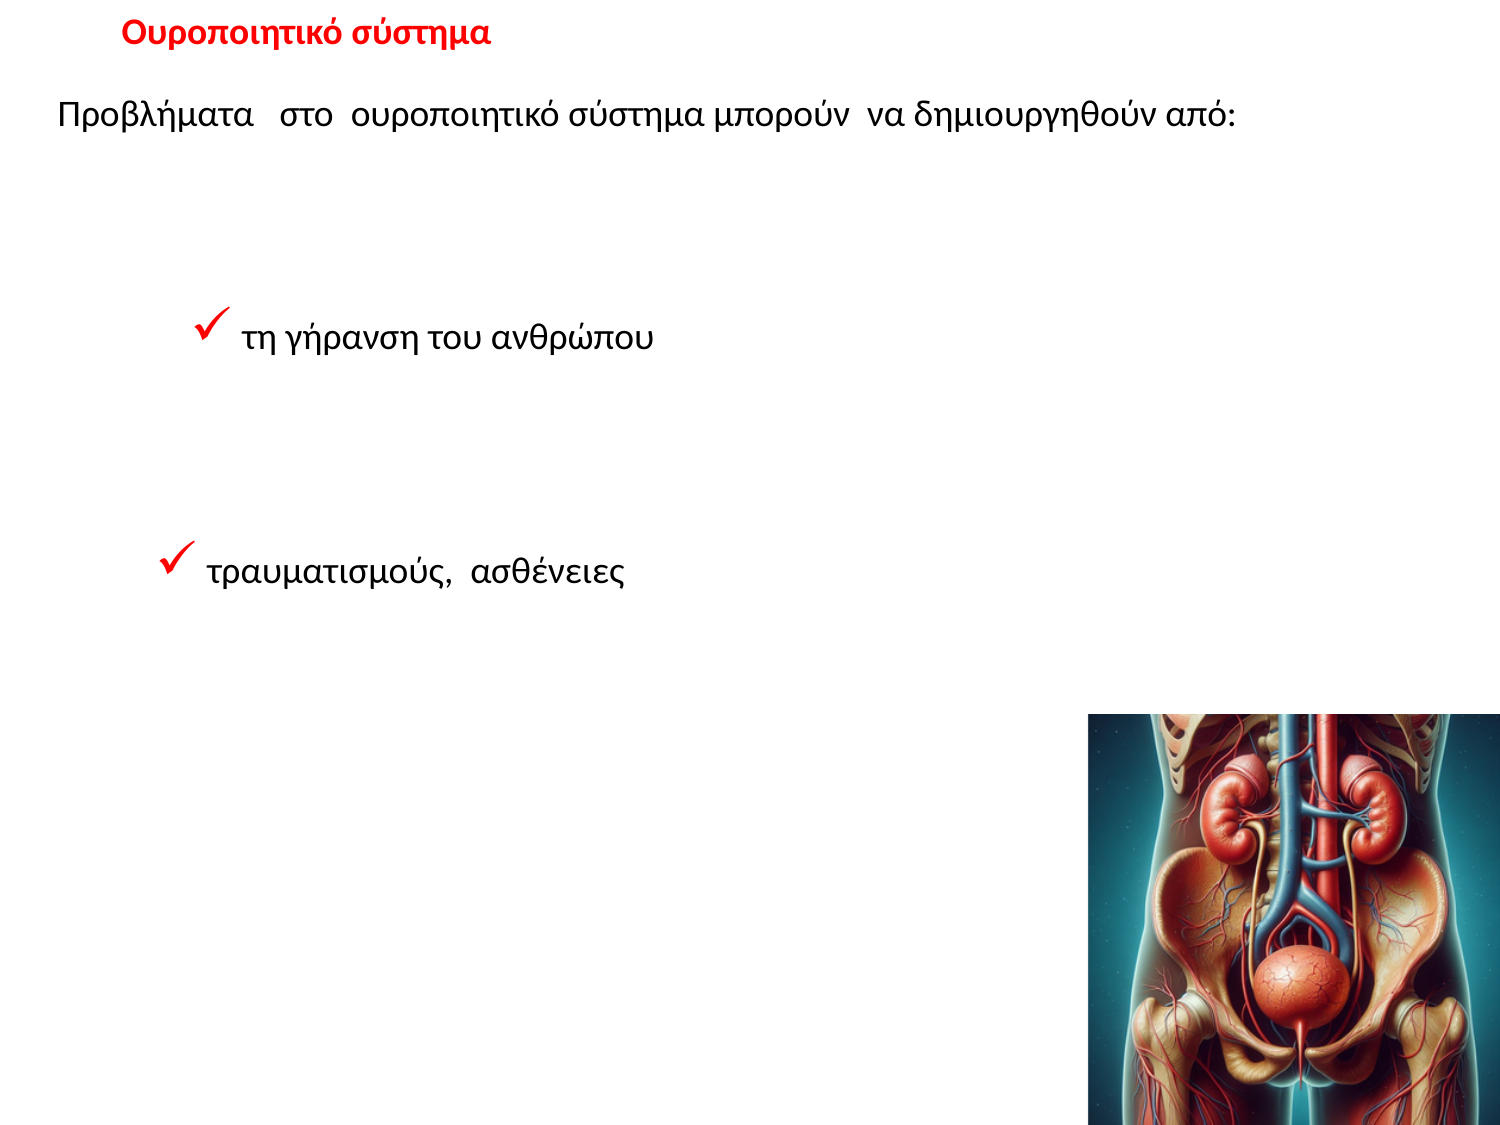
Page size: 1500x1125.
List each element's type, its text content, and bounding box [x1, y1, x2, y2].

text_box Ουροποιητικό σύστημα [106, 0, 516, 60]
text_box τραυματισμούς, ασθένειες [140, 538, 856, 599]
picture [1087, 714, 1500, 1125]
text_box Προβλήματα στο ουροποιητικό σύστημα μπορούν να δημιουργηθούν από: [42, 81, 1254, 142]
text_box τη γήρανση του ανθρώπου [175, 304, 950, 365]
